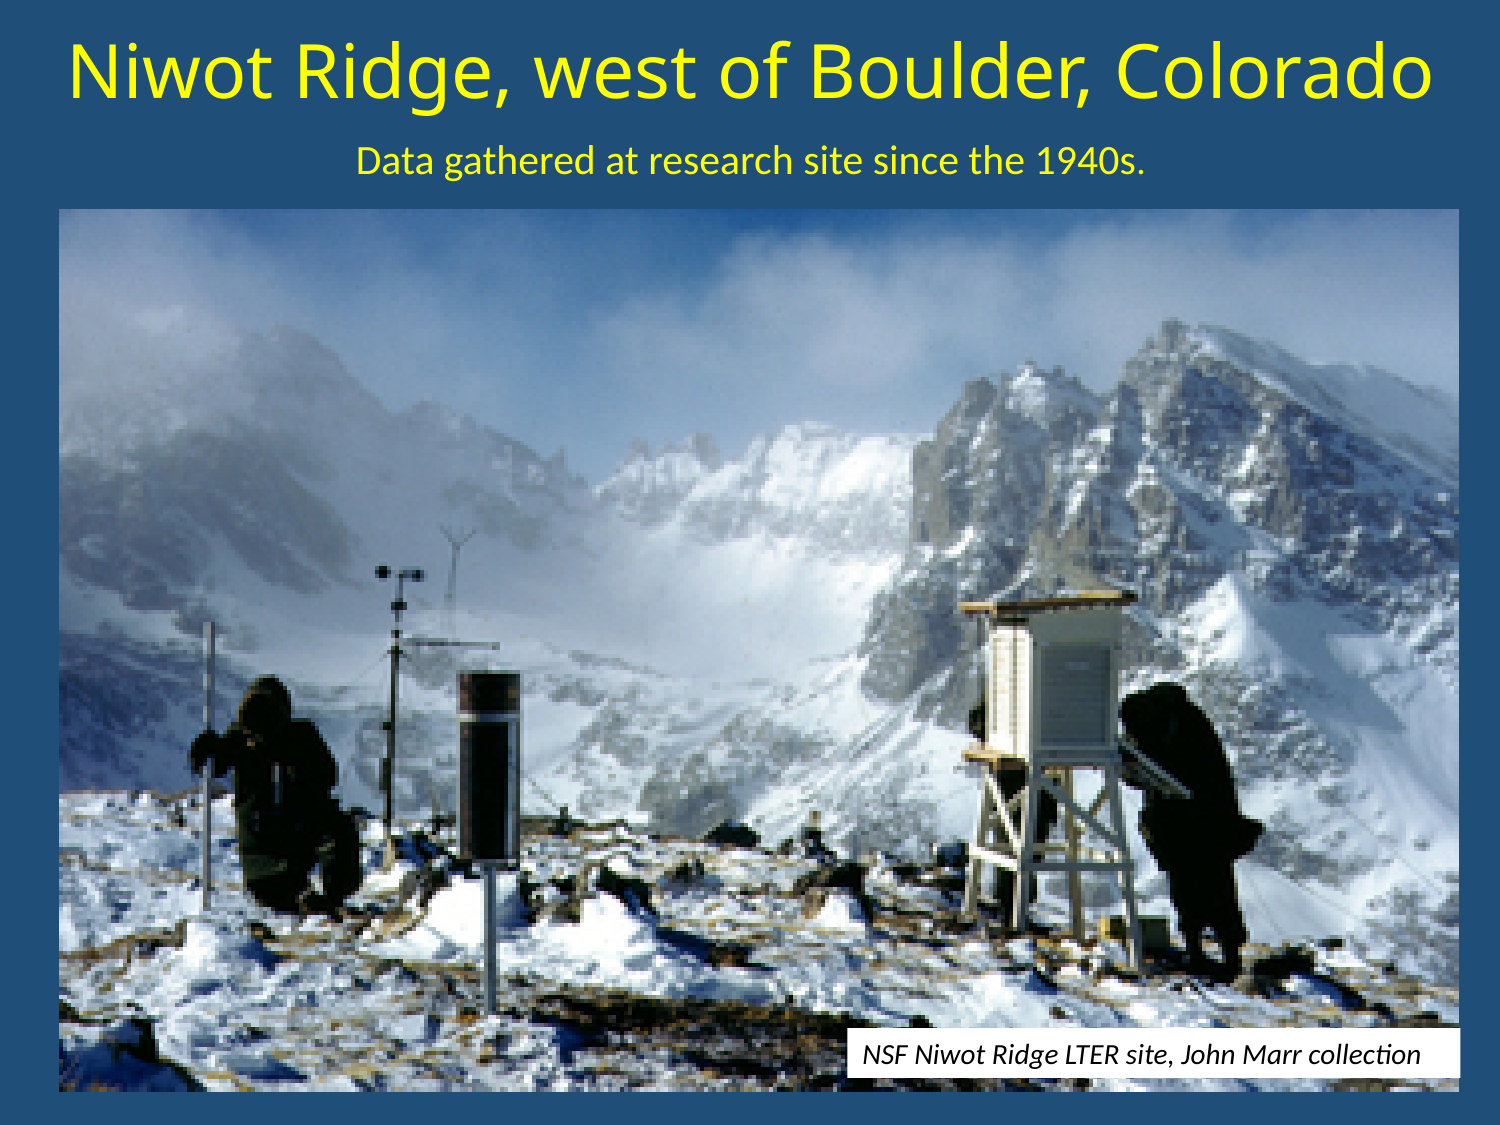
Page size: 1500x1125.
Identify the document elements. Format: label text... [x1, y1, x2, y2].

text_box Data gathered at research site since the 1940s. [341, 125, 1343, 190]
title Niwot Ridge, west of Boulder, Colorado [18, 0, 1484, 158]
picture [59, 209, 1459, 1092]
